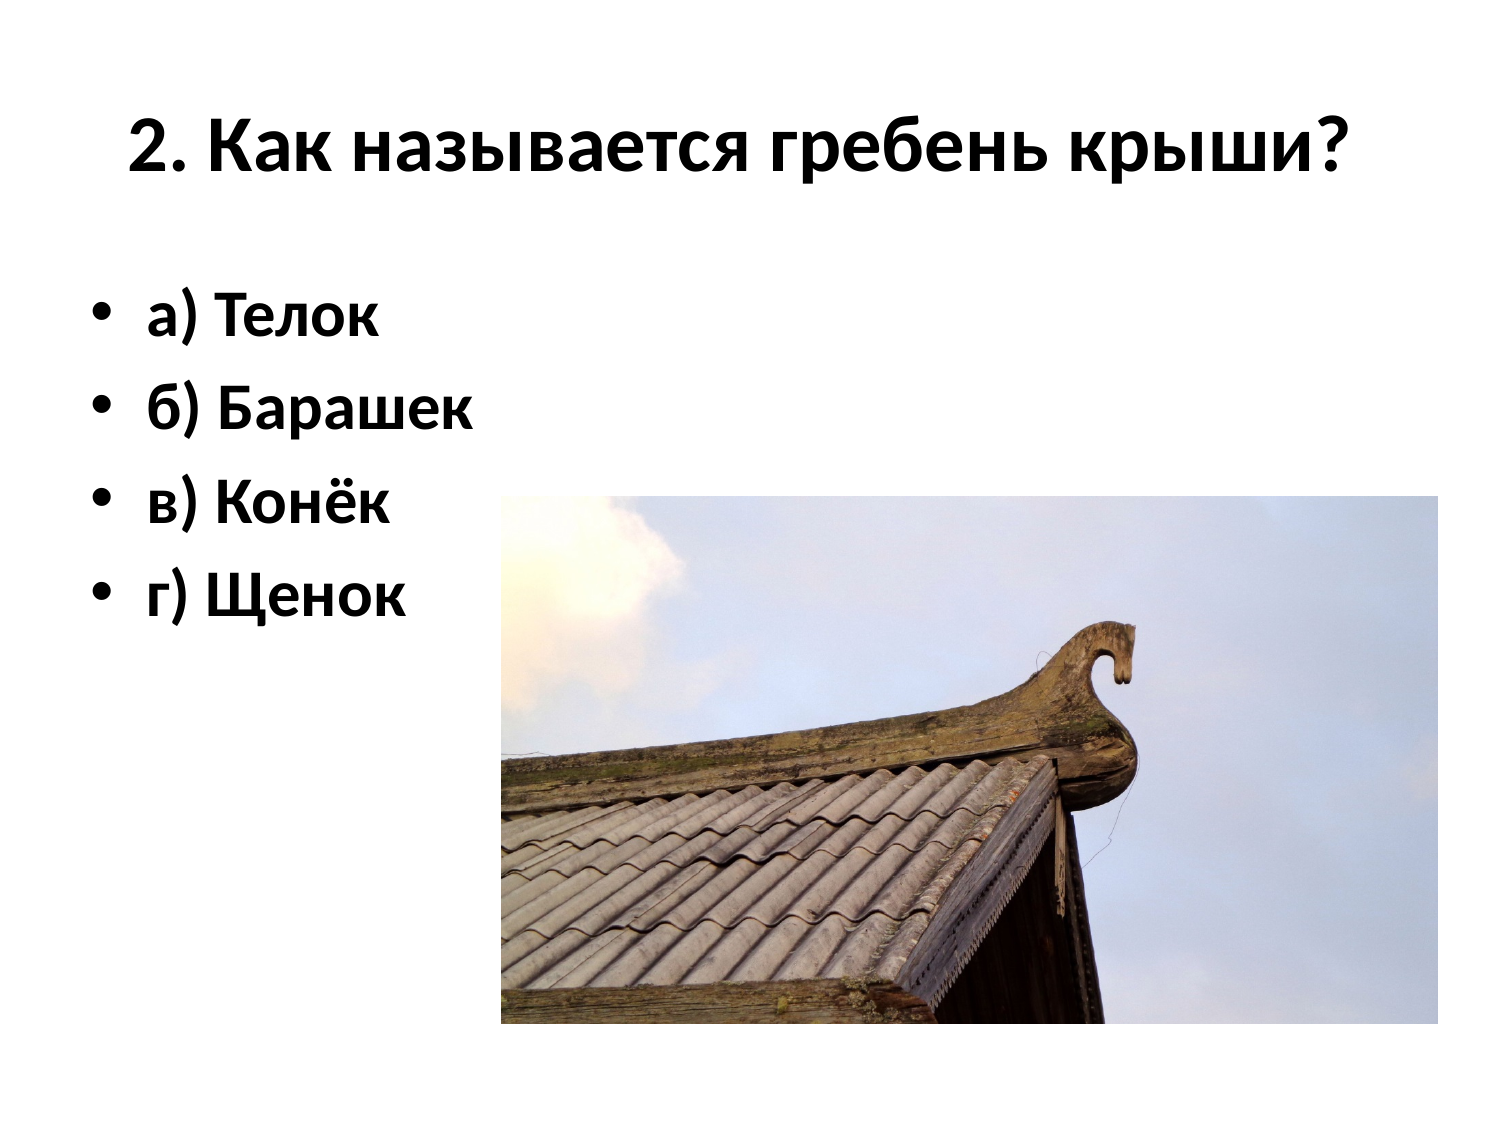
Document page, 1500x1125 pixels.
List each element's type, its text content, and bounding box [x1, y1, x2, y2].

title 2. Как называется гребень крыши? [75, 45, 1425, 233]
picture [501, 496, 1438, 1024]
list а) Телок б) Барашек в) Конёк г) Щенок [75, 262, 1425, 1005]
